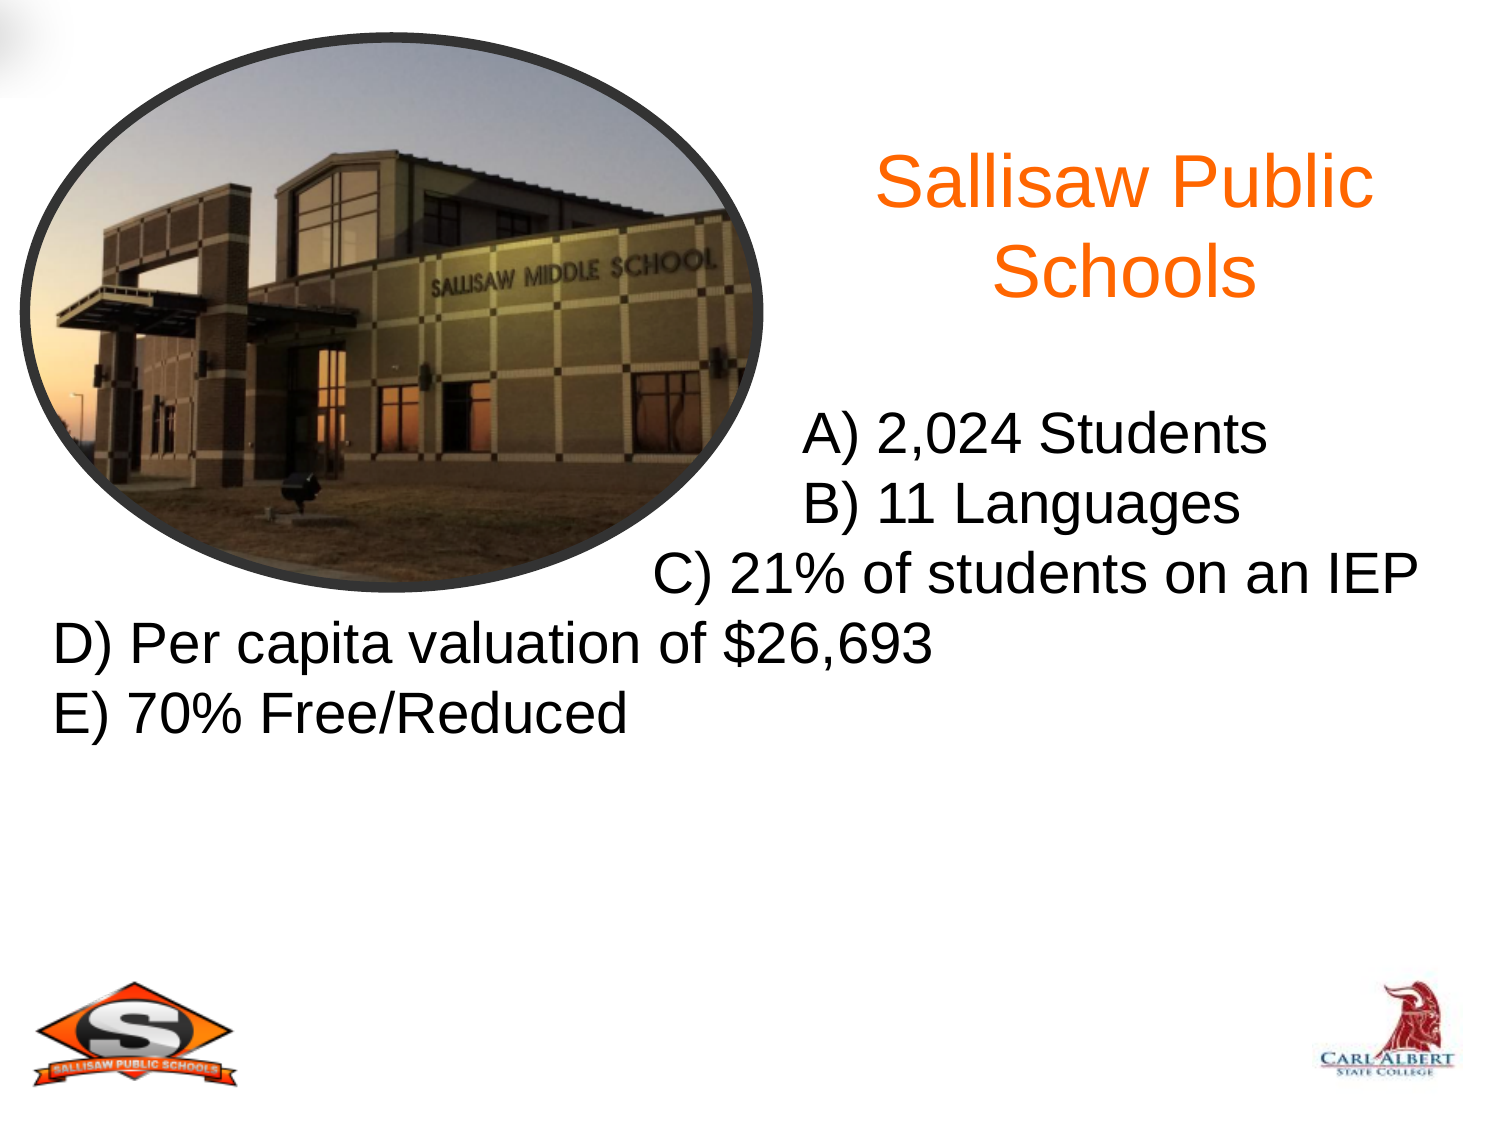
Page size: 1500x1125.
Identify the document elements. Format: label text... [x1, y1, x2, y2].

picture [0, 949, 294, 1125]
text_box A) 2,024 Students B) 11 Languages C) 21% of students on an IEP D) Per capita valuation of $26,693 E) 70% Free/Reduced [37, 387, 1500, 823]
picture [1312, 942, 1463, 1125]
text_box Sallisaw Public Schools [763, 124, 1500, 320]
picture [24, 37, 759, 588]
